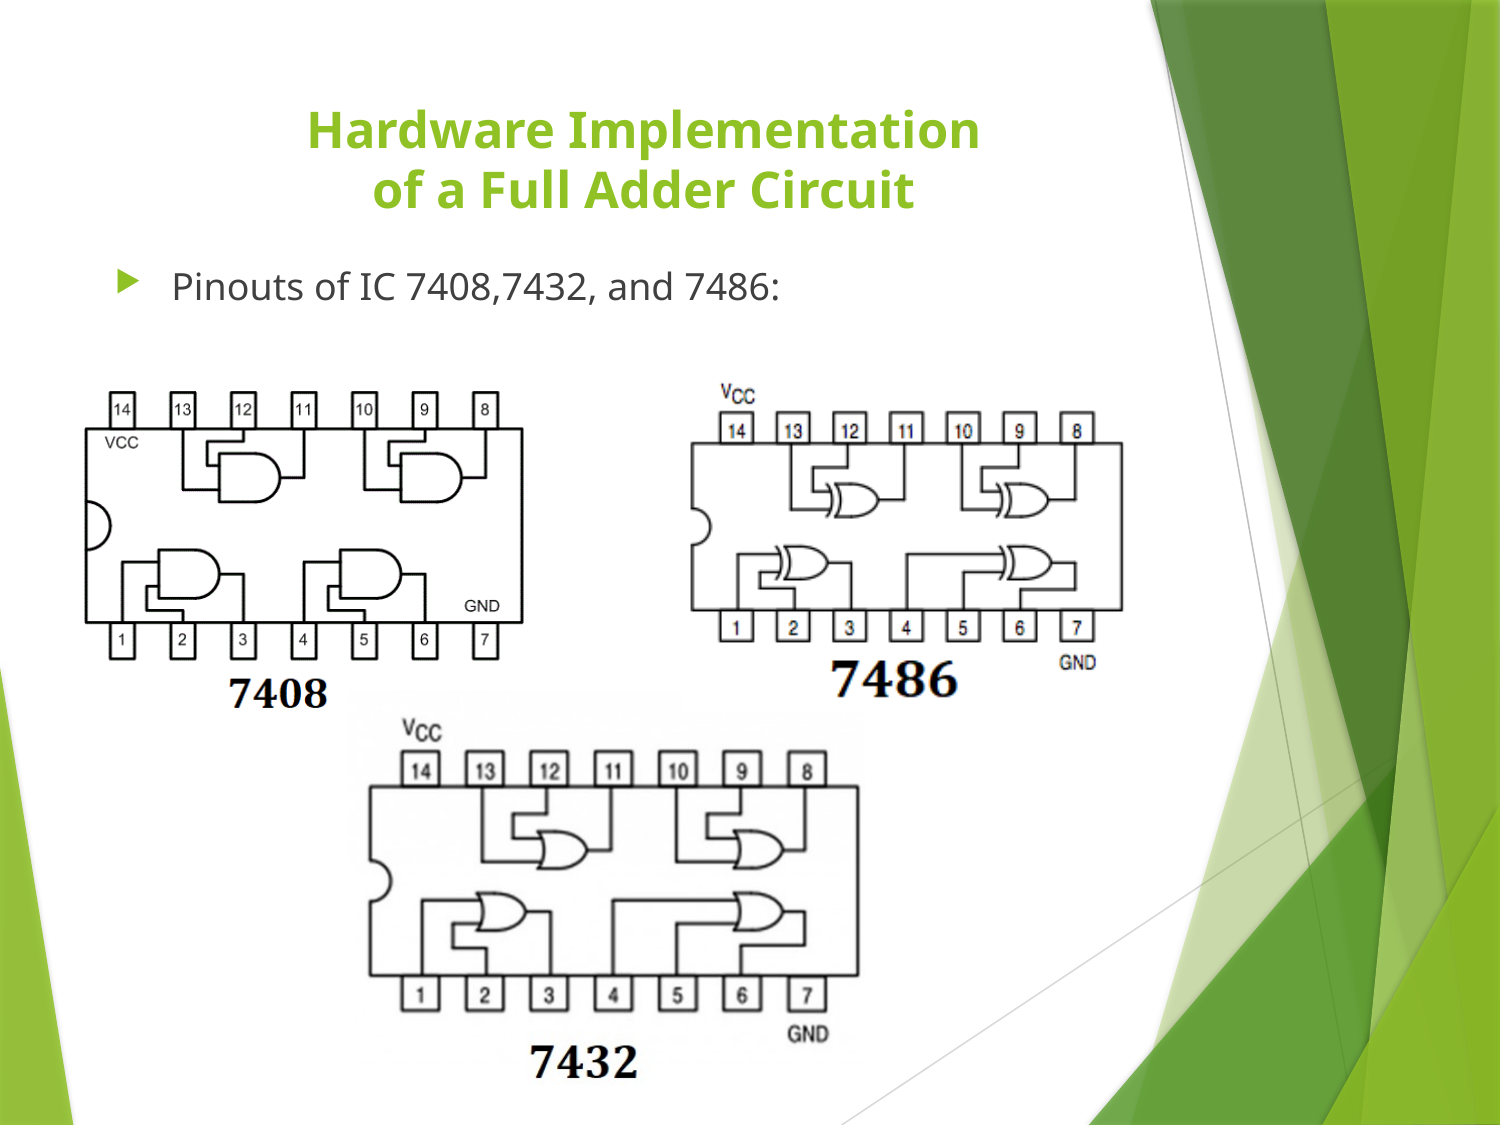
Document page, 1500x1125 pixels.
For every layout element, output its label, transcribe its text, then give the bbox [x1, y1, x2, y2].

picture [76, 375, 1136, 1096]
title Hardware Implementation of a Full Adder Circuit [265, 90, 1024, 255]
list Pinouts of IC 7408,7432, and 7486: [99, 255, 1142, 991]
